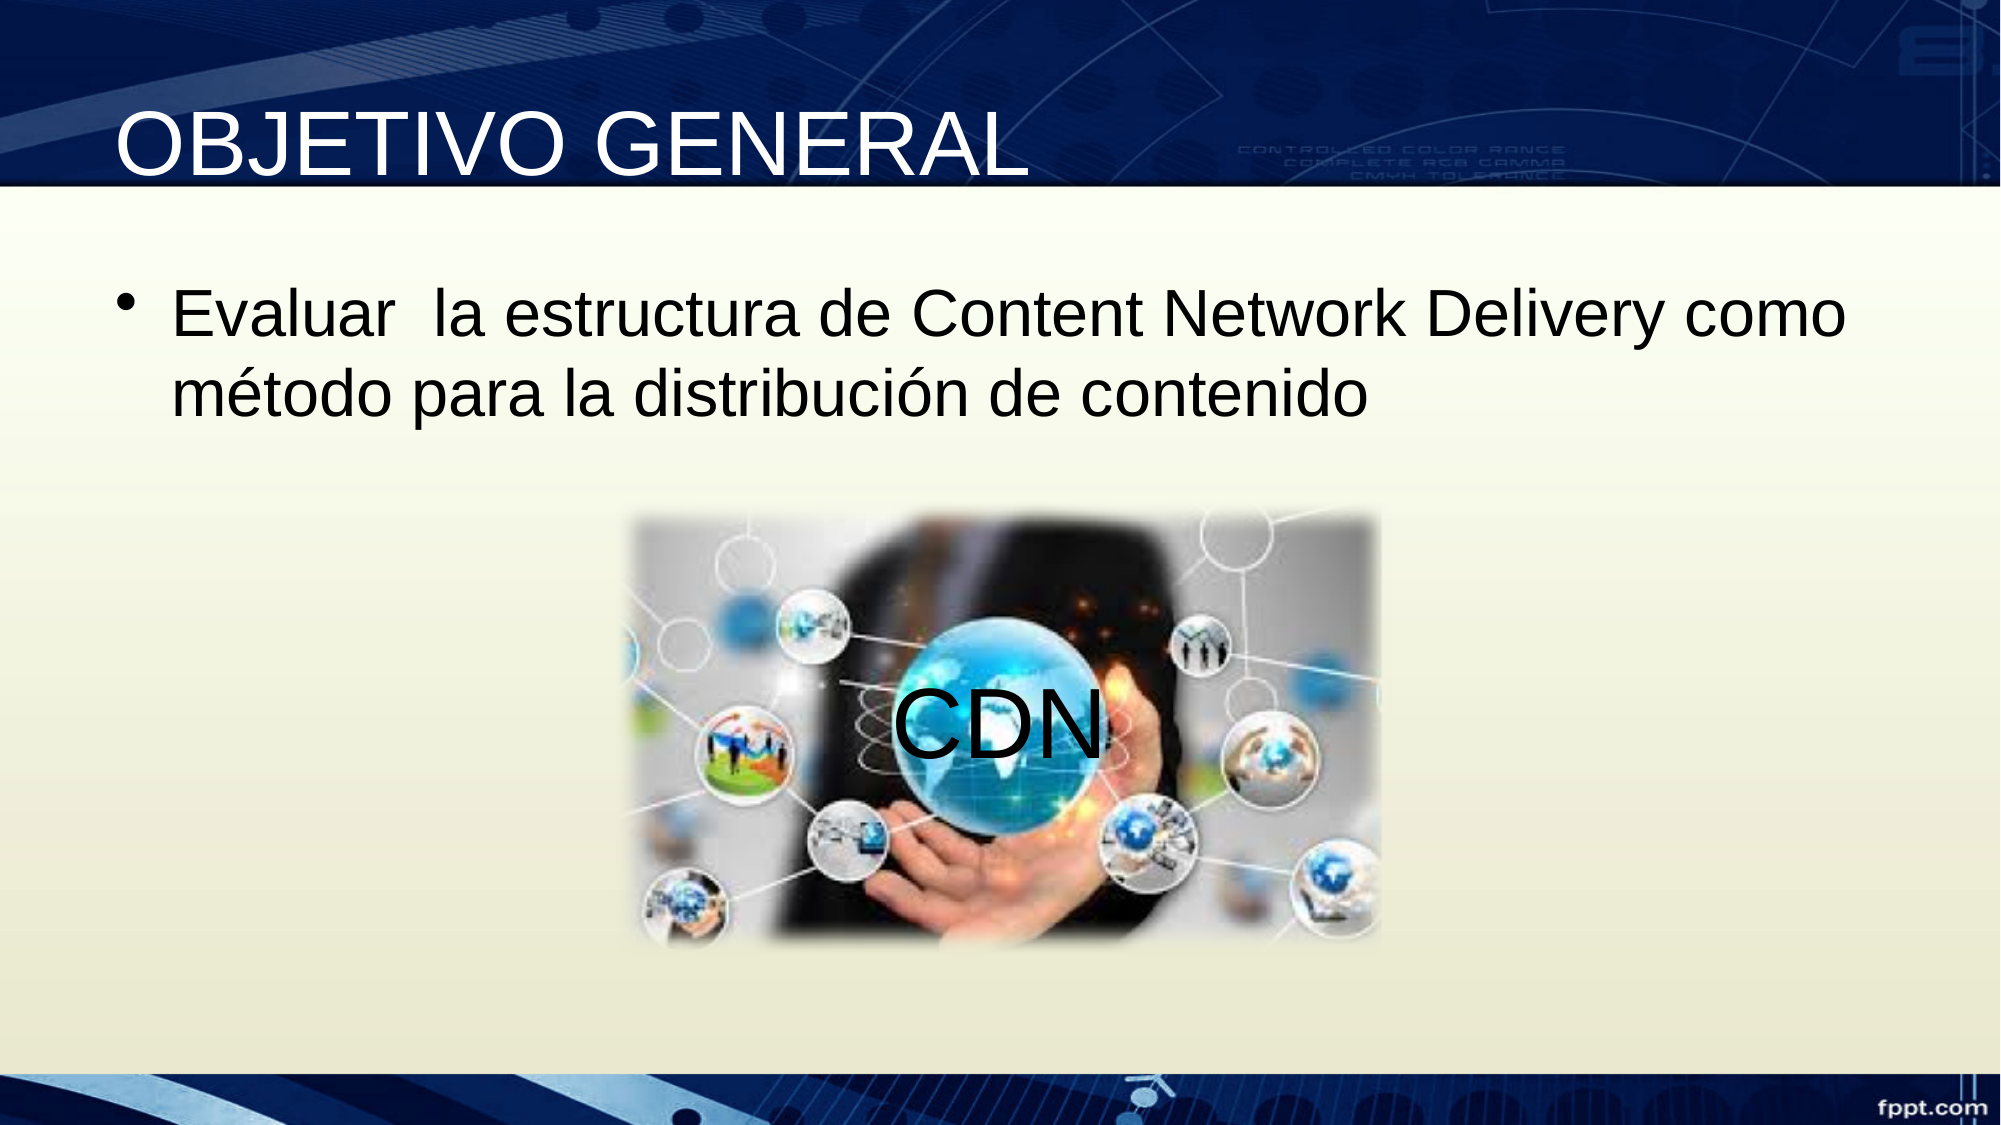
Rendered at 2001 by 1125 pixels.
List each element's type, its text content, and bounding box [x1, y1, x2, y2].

picture [0, 0, 2001, 1125]
title OBJETIVO GENERAL [99, 45, 1900, 233]
list Evaluar la estructura de Content Network Delivery como método para la distribución de contenido [99, 262, 1900, 1005]
